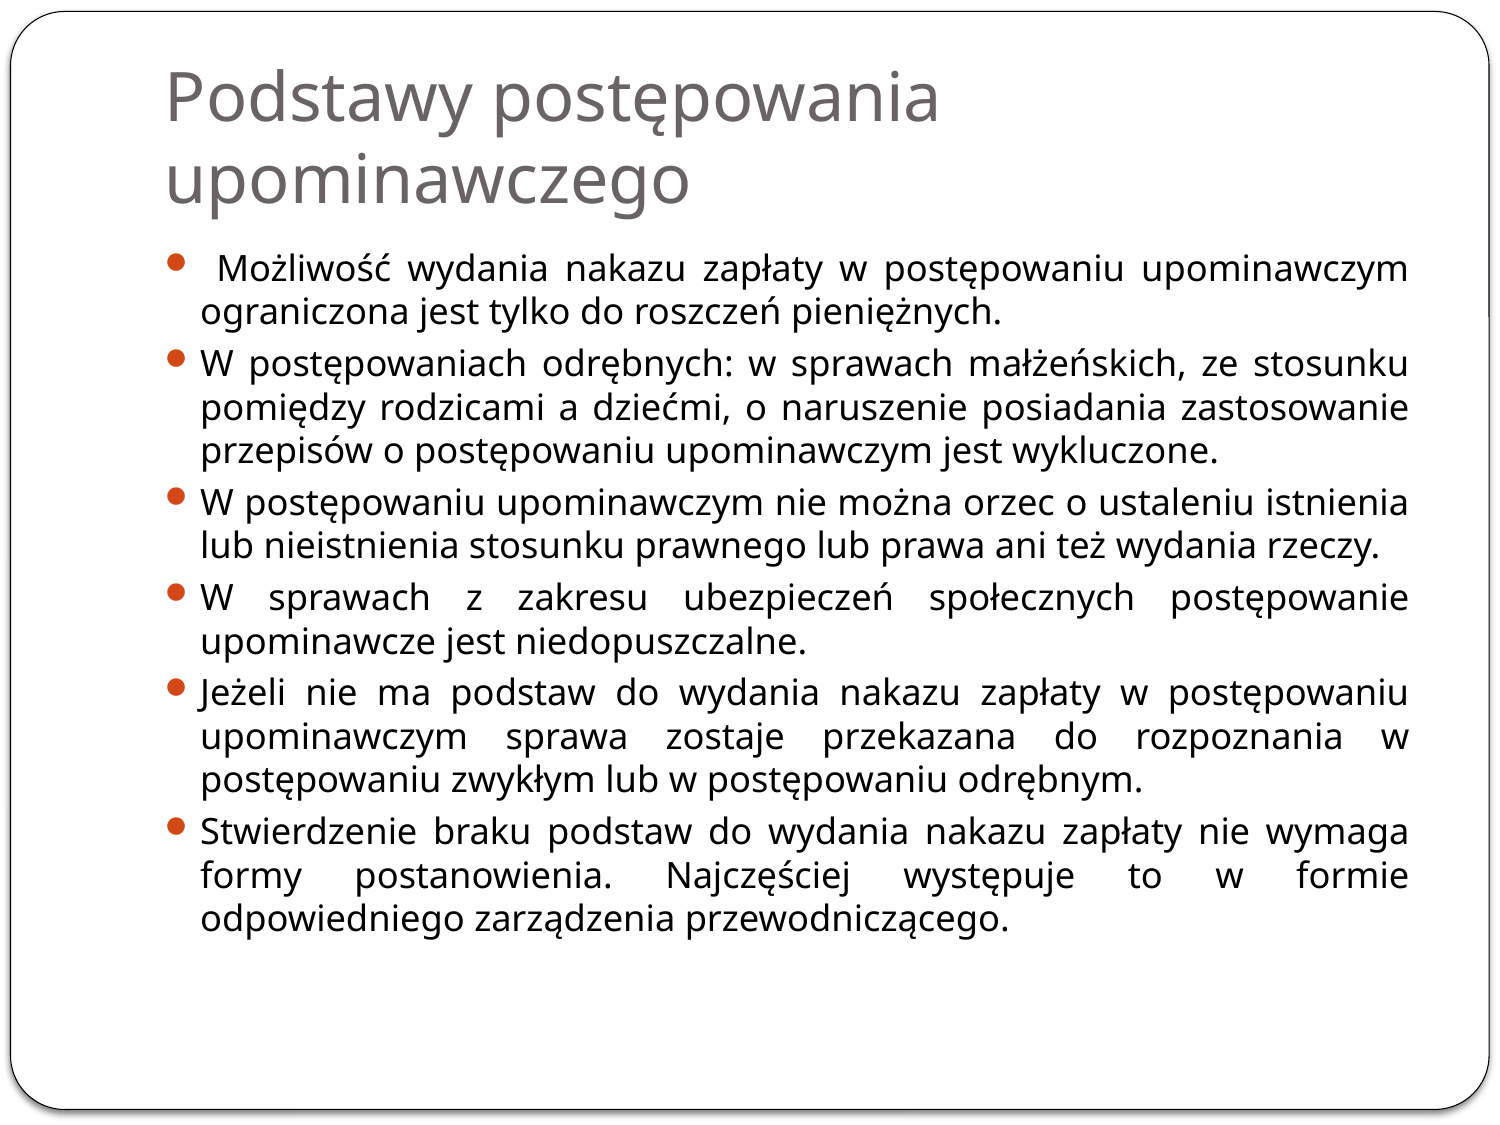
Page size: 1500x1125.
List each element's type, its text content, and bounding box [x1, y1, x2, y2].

title Podstawy postępowania upominawczego [150, 45, 1425, 233]
list Możliwość wydania nakazu zapłaty w postępowaniu upominawczym ograniczona jest tylko do roszczeń pieniężnych. W postępowaniach odrębnych: w sprawach małżeńskich, ze stosunku pomiędzy rodzicami a dziećmi, o naruszenie posiadania zastosowanie przepisów o postępowaniu upominawczym jest wykluczone. W postępowaniu upominawczym nie można orzec o ustaleniu istnienia lub nieistnienia stosunku prawnego lub prawa ani też wydania rzeczy. W sprawach z zakresu ubezpieczeń społecznych postępowanie upominawcze jest niedopuszczalne. Jeżeli nie ma podstaw do wydania nakazu zapłaty w postępowaniu upominawczym sprawa zostaje przekazana do rozpoznania w postępowaniu zwykłym lub w postępowaniu odrębnym. Stwierdzenie braku podstaw do wydania nakazu zapłaty nie wymaga formy postanowienia. Najczęściej występuje to w formie odpowiedniego zarządzenia przewodniczącego. [150, 237, 1425, 988]
